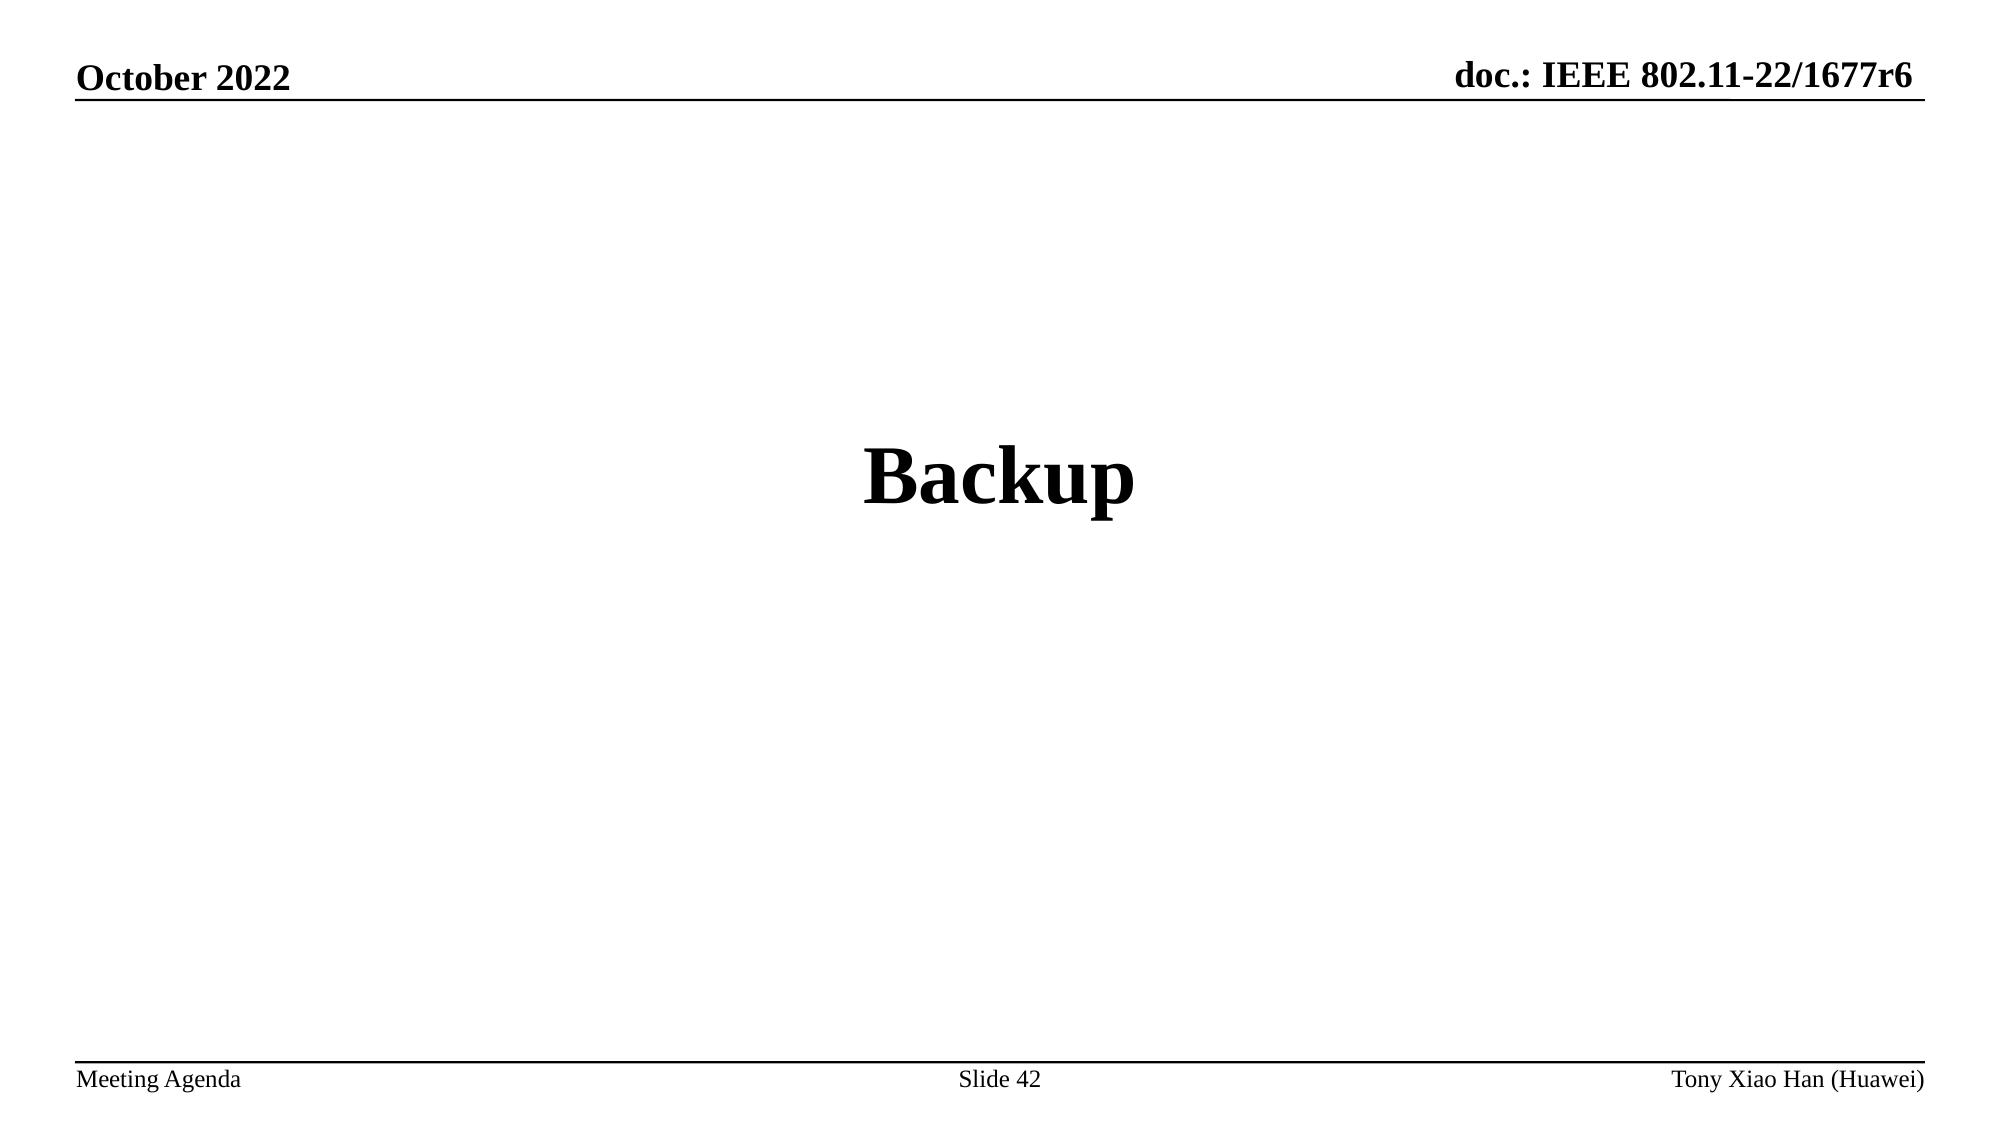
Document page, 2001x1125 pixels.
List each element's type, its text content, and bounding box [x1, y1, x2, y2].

text_box Backup [362, 412, 1638, 950]
